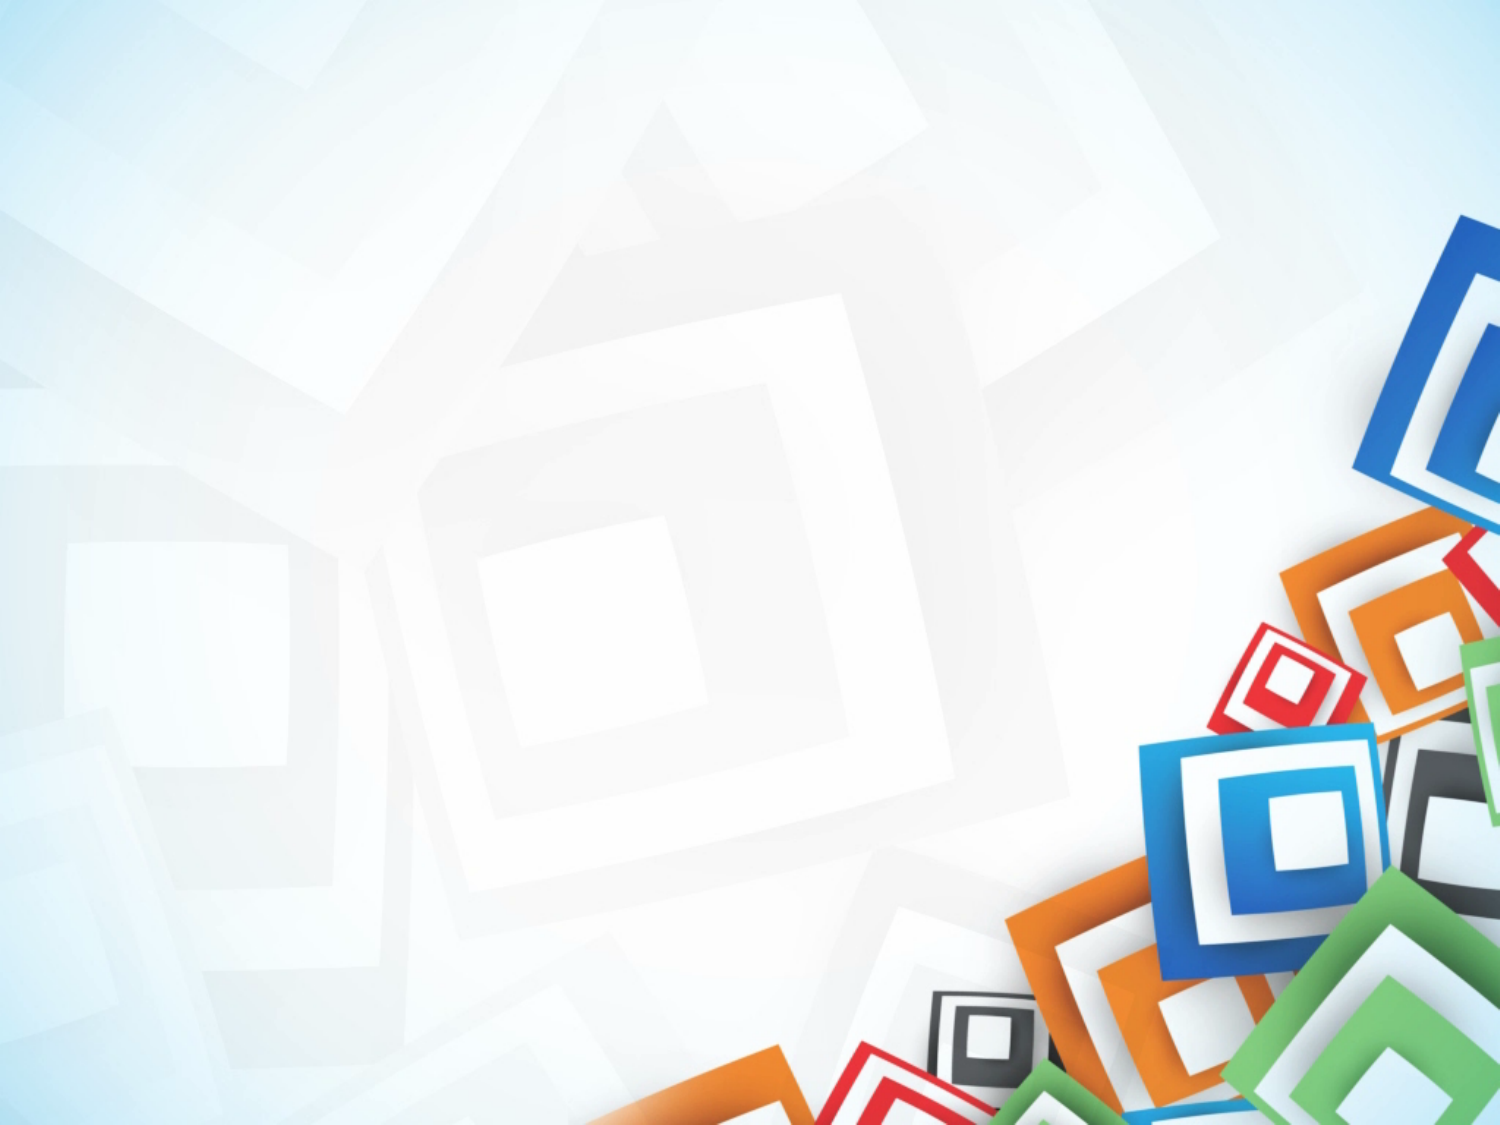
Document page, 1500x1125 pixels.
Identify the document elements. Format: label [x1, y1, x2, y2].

text_box [0, 0, 1500, 1125]
